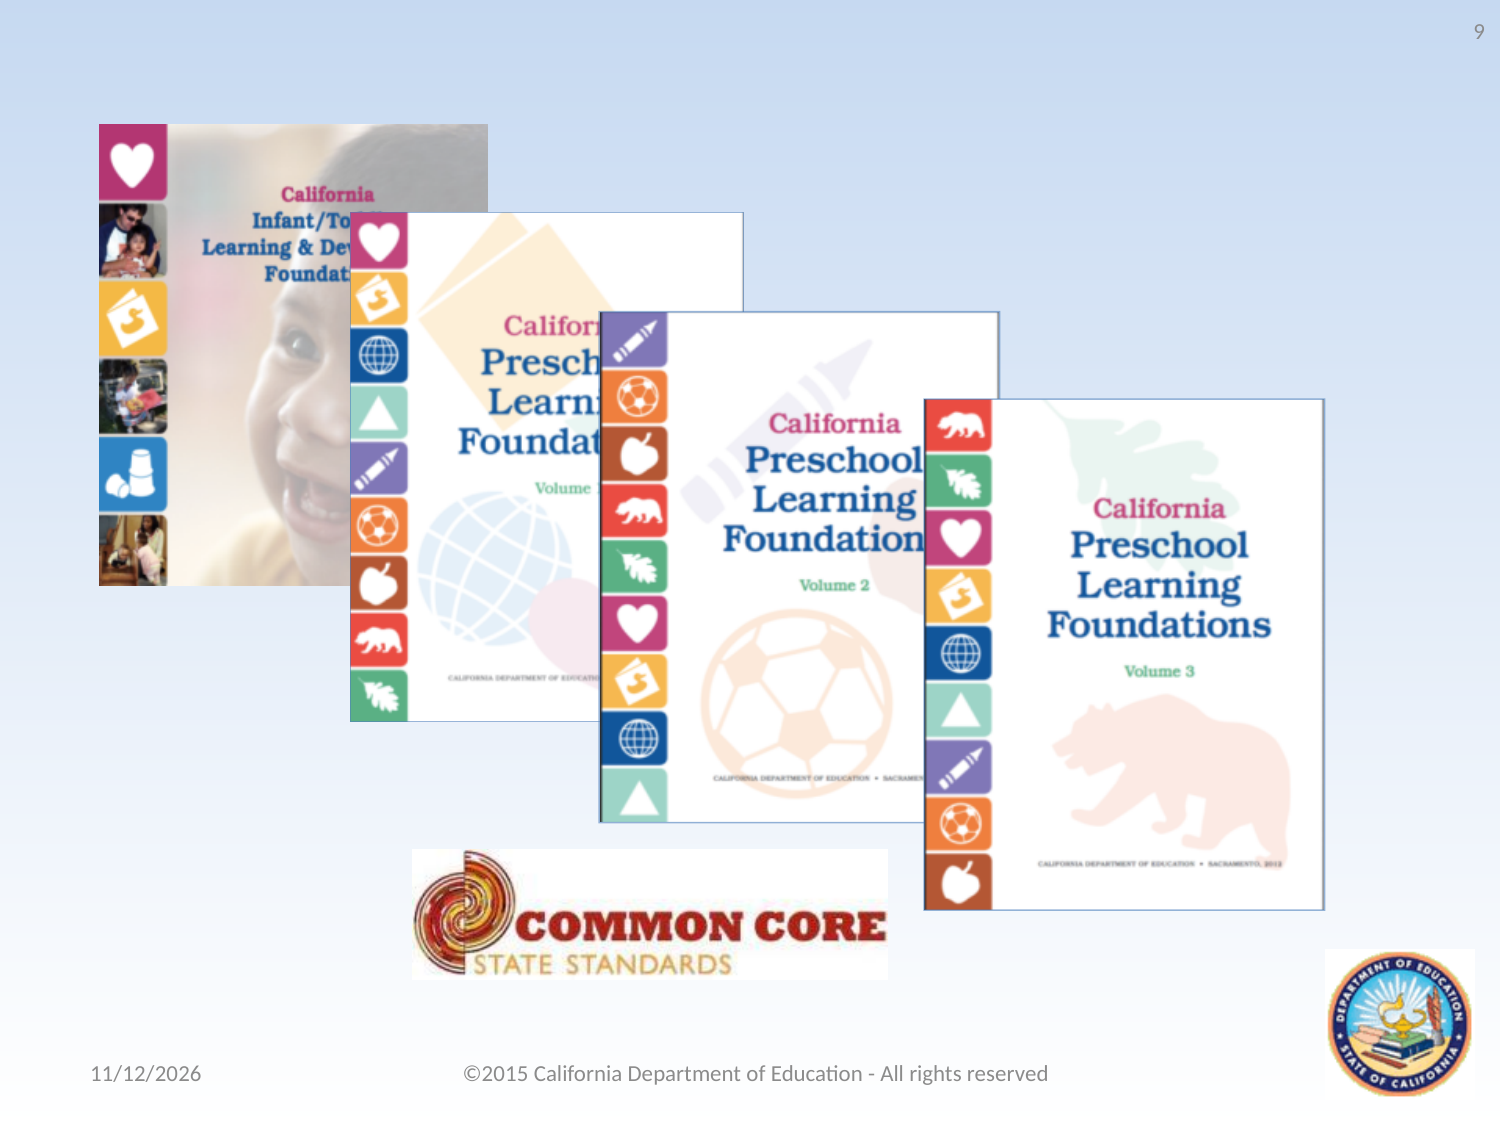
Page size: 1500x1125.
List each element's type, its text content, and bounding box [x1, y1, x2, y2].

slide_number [75, 1042, 425, 1103]
picture [1325, 949, 1475, 1100]
slide_number 9 [1149, 0, 1500, 60]
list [349, 212, 744, 723]
footer ©2015 California Department of Education - All rights reserved [425, 1042, 1225, 1103]
picture [599, 312, 1325, 910]
picture [99, 124, 488, 586]
picture [412, 849, 888, 980]
